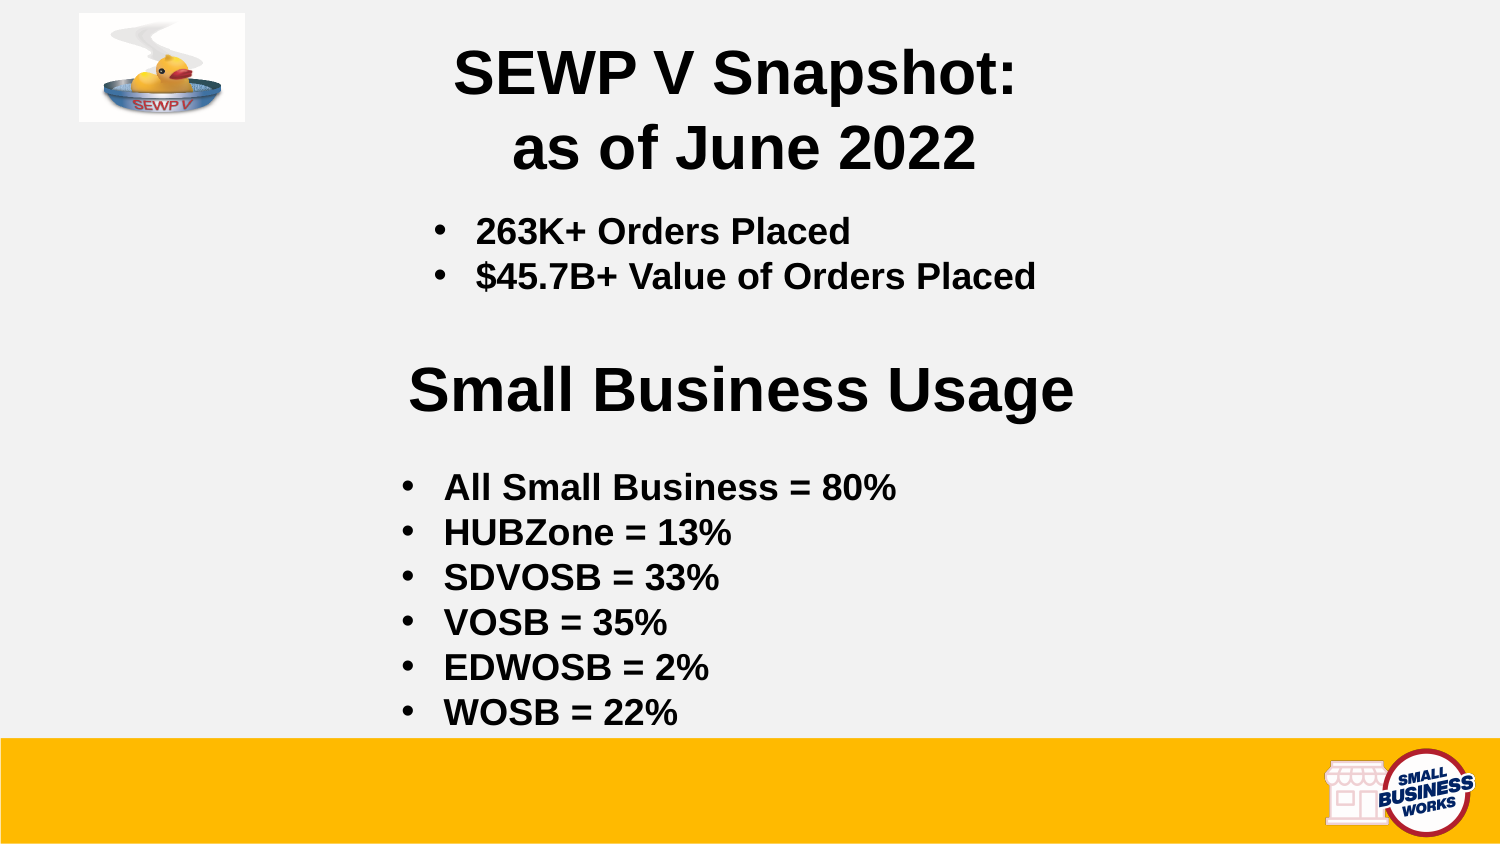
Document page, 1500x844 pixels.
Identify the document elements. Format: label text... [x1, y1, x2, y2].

text_box 263K+ Orders Placed $45.7B+ Value of Orders Placed [418, 199, 1065, 305]
picture [1308, 742, 1488, 844]
text_box All Small Business = 80% HUBZone = 13% SDVOSB = 33% VOSB = 35% EDWOSB = 2% WOSB = 22% [386, 455, 1114, 741]
picture [79, 13, 245, 122]
text_box Small Business Usage [386, 341, 1114, 431]
title SEWP V Snapshot: as of June 2022 [406, 24, 1084, 159]
